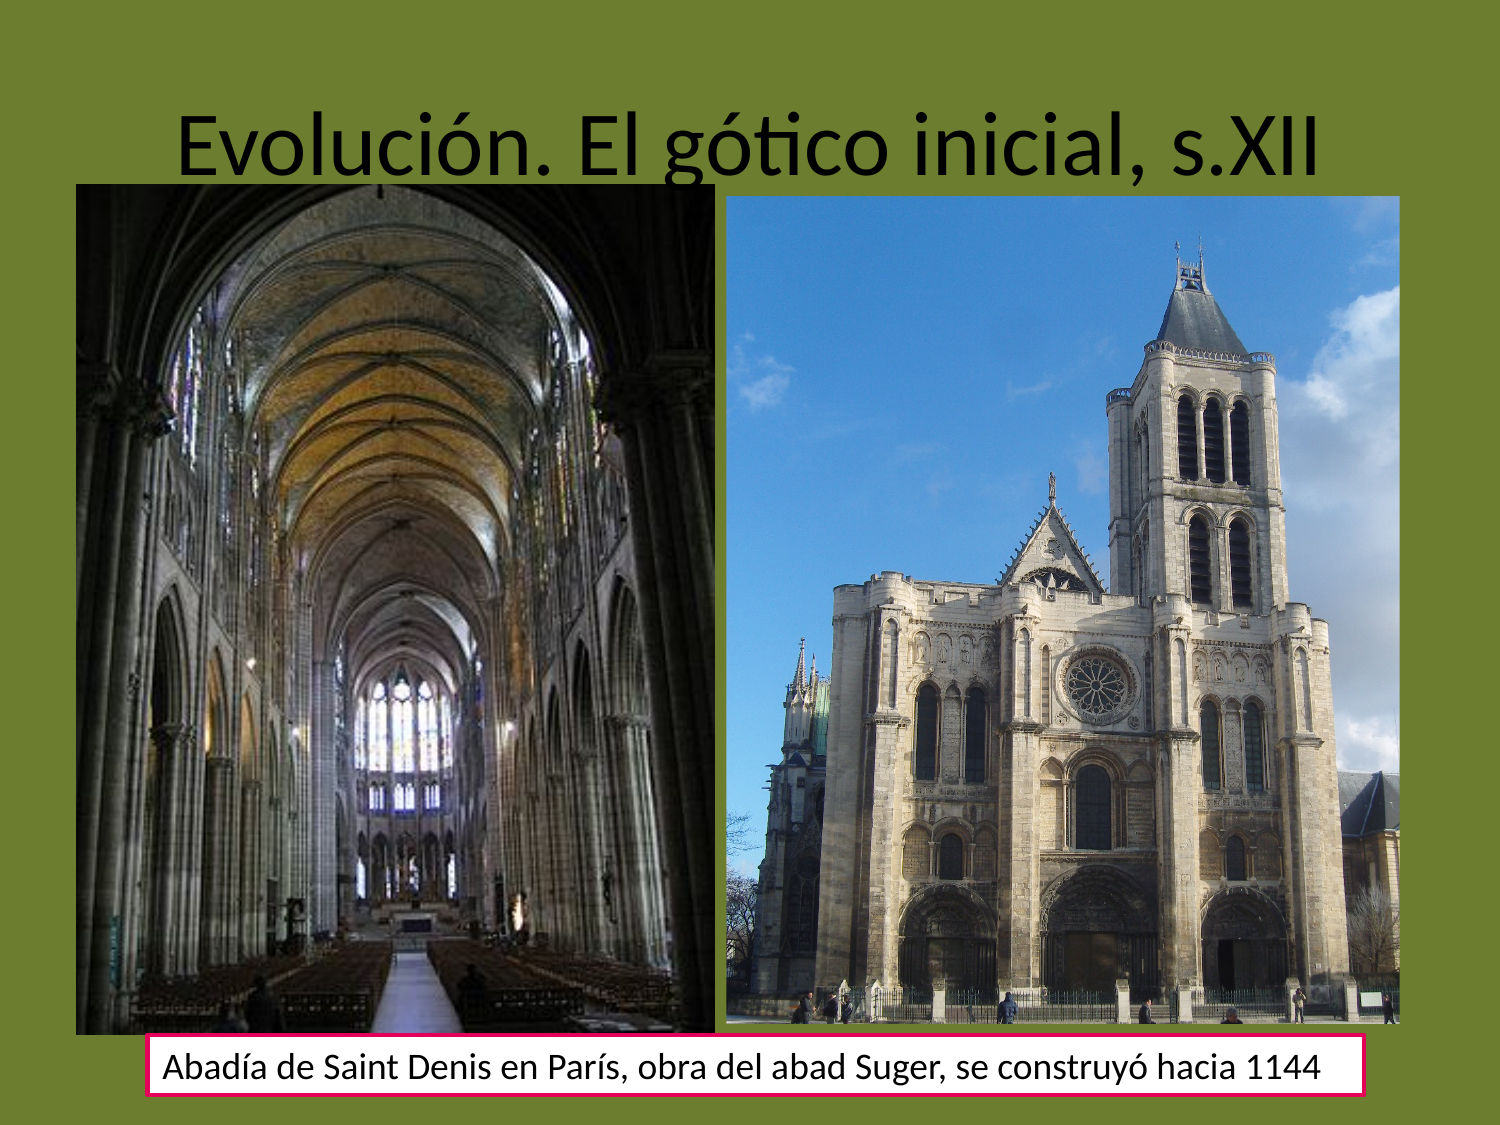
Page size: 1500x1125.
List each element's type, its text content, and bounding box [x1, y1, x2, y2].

text_box Abadía de Saint Denis en París, obra del abad Suger, se construyó hacia 1144 [145, 1033, 1366, 1097]
title Evolución. El gótico inicial, s.XII [75, 45, 1425, 233]
picture [76, 184, 715, 1036]
picture [726, 196, 1400, 1024]
